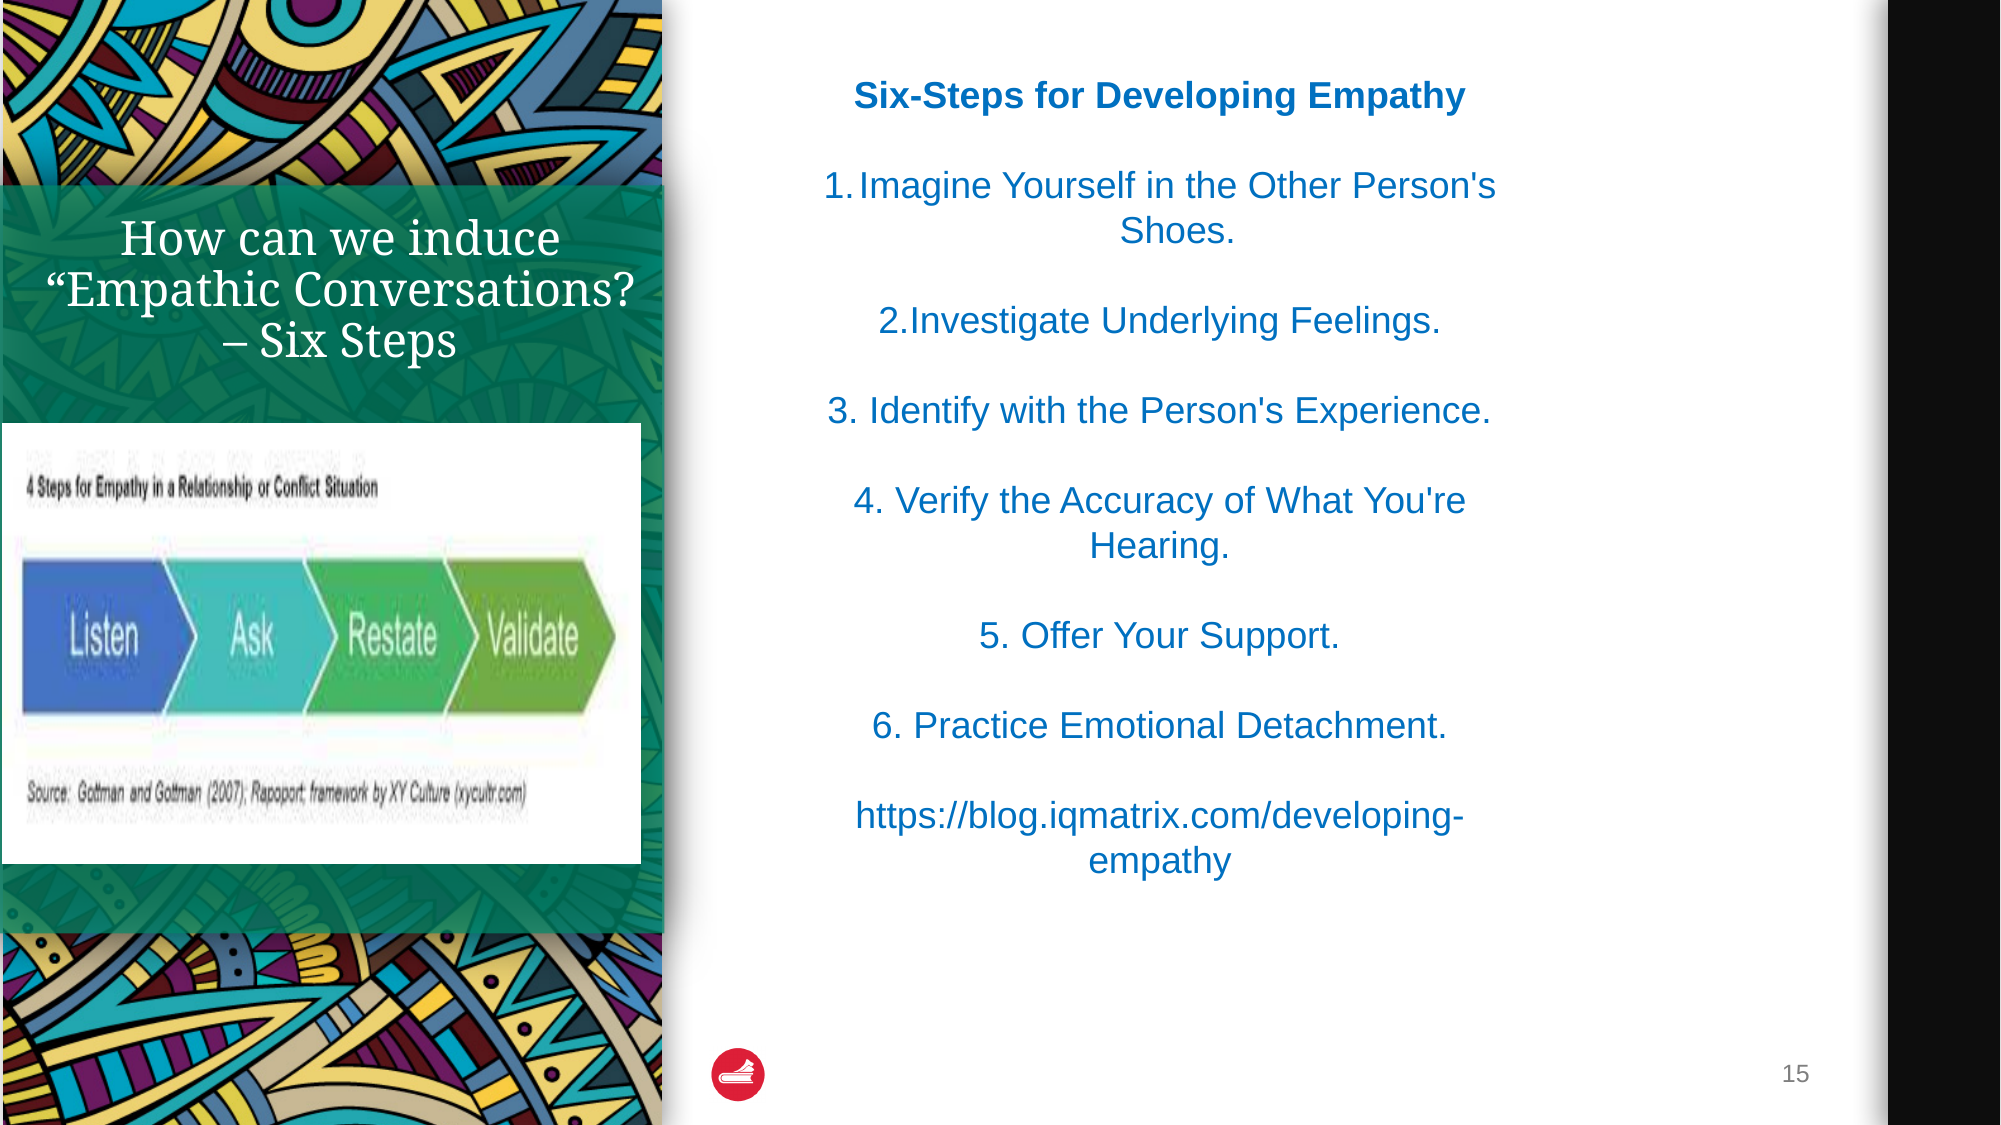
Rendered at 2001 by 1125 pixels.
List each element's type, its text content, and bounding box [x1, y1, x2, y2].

slide_number 15 [1622, 1042, 1810, 1104]
picture [709, 1046, 766, 1103]
text_box Six-Steps for Developing Empathy Imagine Yourself in the Other Person's Shoes. 2.Investigate Underlying Feelings. 3. Identify with the Person's Experience. 4. Verify the Accuracy of What You're Hearing. 5. Offer Your Support. 6. Practice Emotional Detachment. https://blog.iqmatrix.com/developing-empathy [779, 63, 1541, 888]
picture [3, 0, 662, 185]
picture [3, 934, 8, 942]
picture [2, 423, 641, 864]
picture [3, 934, 662, 1125]
title How can we induce “Empathic Conversations? – Six Steps [30, 191, 651, 434]
